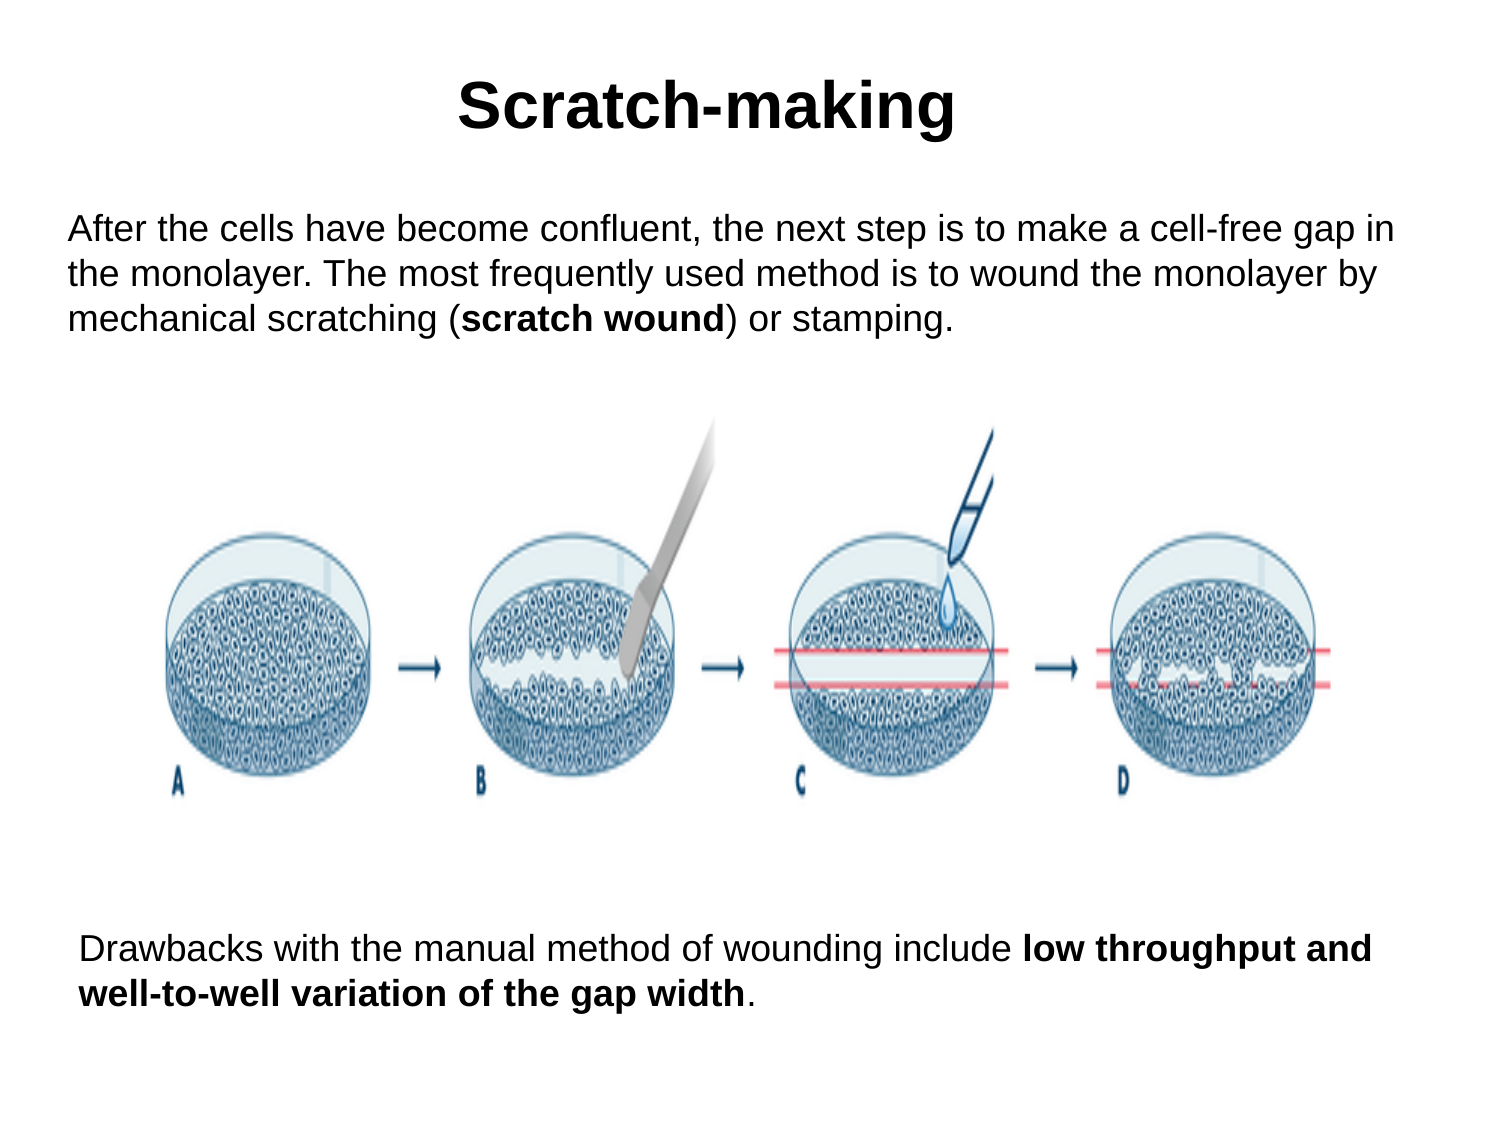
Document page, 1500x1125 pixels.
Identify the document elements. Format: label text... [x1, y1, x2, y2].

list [73, 408, 1425, 834]
text_box Scratch-making [442, 54, 973, 150]
text_box Drawbacks with the manual method of wounding include low throughput and well-to-well variation of the gap width. [63, 916, 1435, 1067]
text_box After the cells have become confluent, the next step is to make a cell-free gap in the monolayer. The most frequently used method is to wound the monolayer by mechanical scratching (scratch wound) or stamping. [53, 196, 1445, 347]
